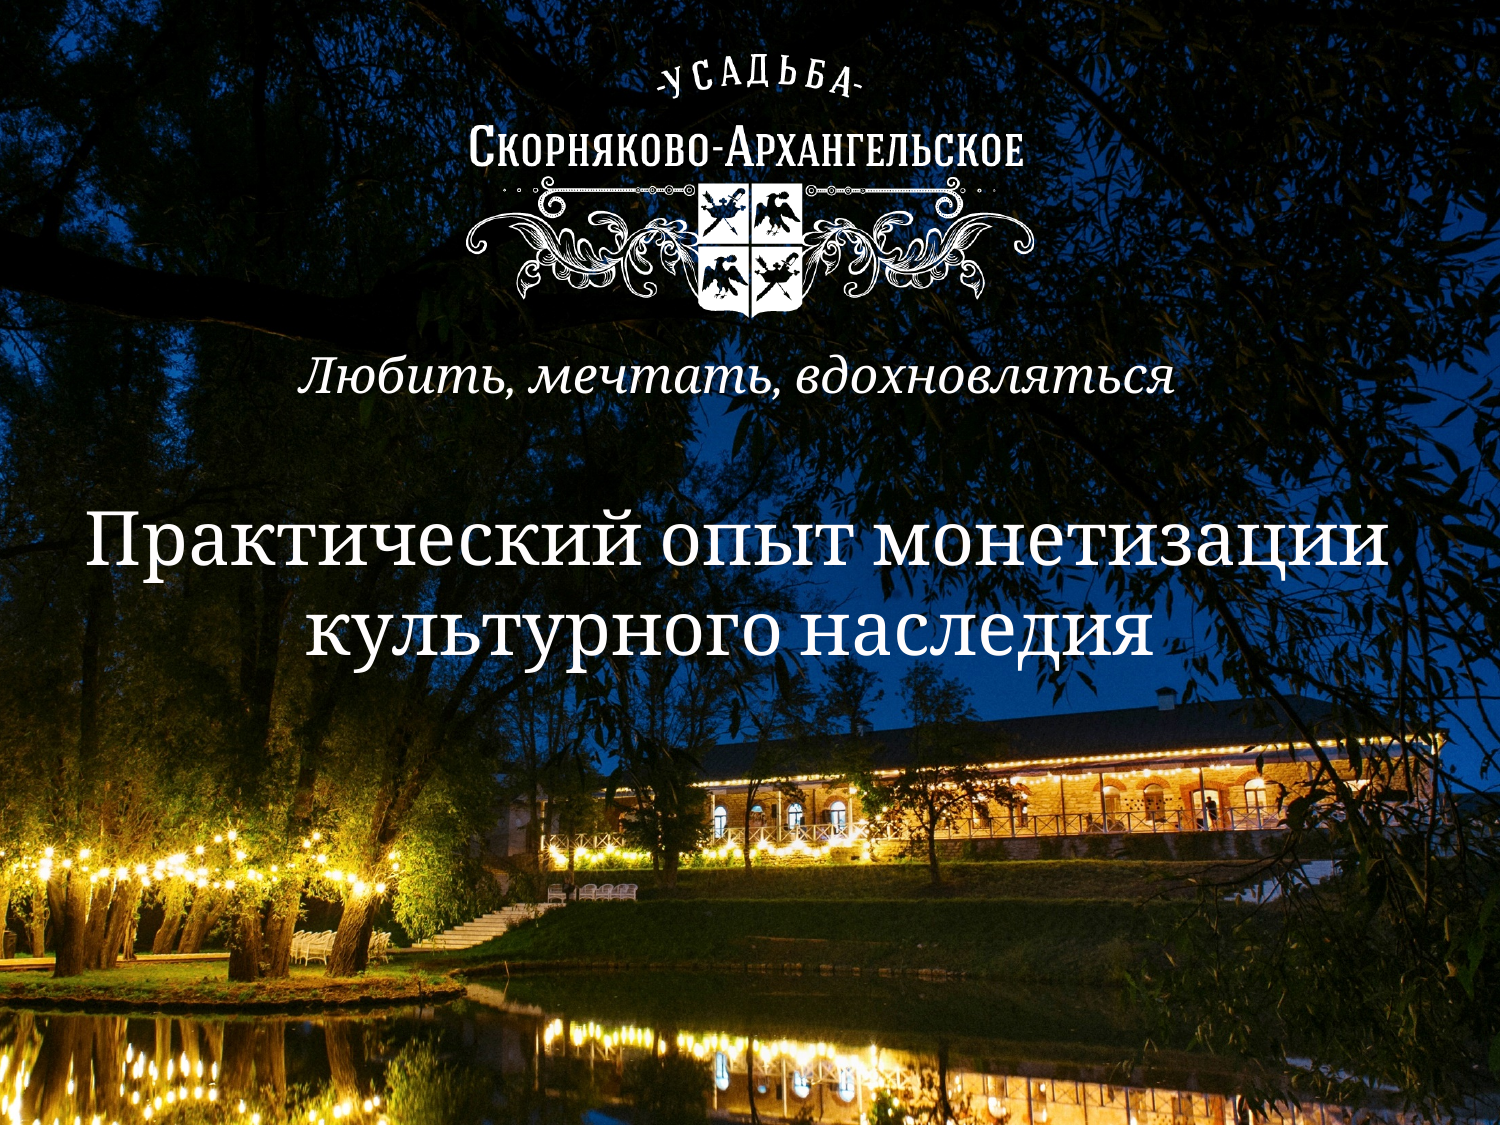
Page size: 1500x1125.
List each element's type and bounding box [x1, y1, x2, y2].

picture [466, 54, 1034, 318]
list [0, 0, 1500, 1125]
